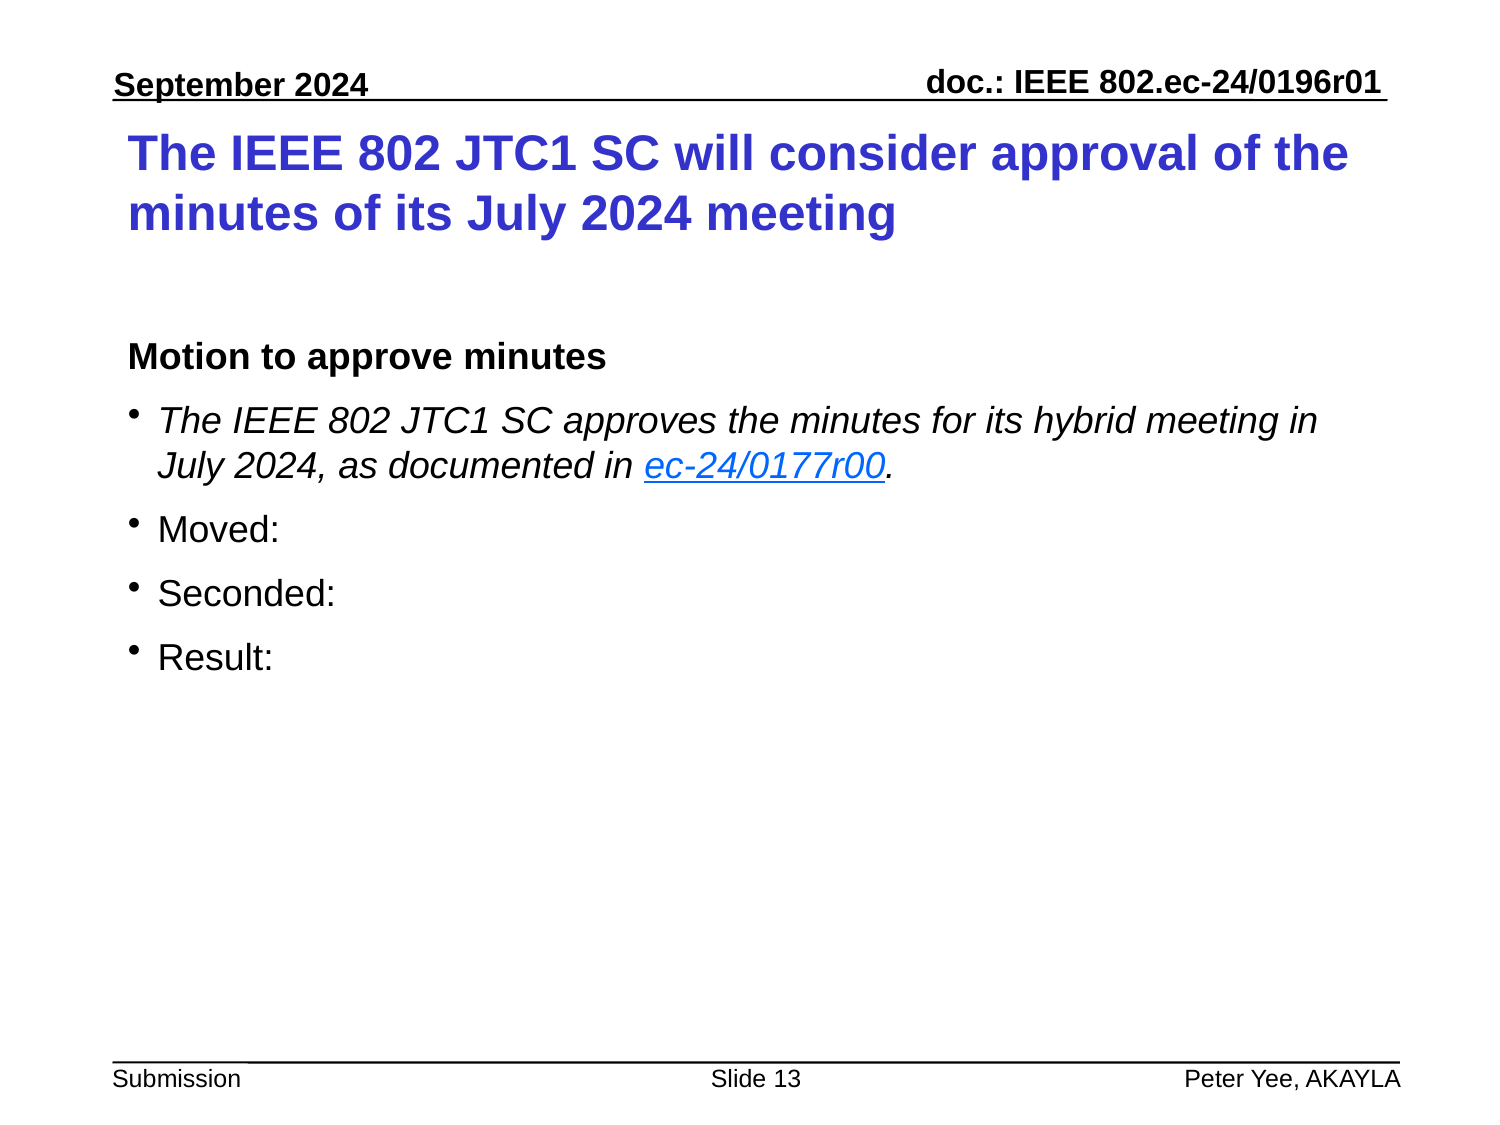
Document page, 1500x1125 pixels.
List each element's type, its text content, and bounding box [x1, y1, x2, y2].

title The IEEE 802 JTC1 SC will consider approval of the minutes of its July 2024 meeting [112, 112, 1388, 288]
slide_number Slide 13 [709, 1061, 803, 1093]
list Motion to approve minutes The IEEE 802 JTC1 SC approves the minutes for its hybrid meeting in July 2024, as documented in ec-24/0177r00. Moved: Seconded: Result: [112, 324, 1388, 1000]
footer Peter Yee, AKAYLA [1183, 1061, 1402, 1093]
